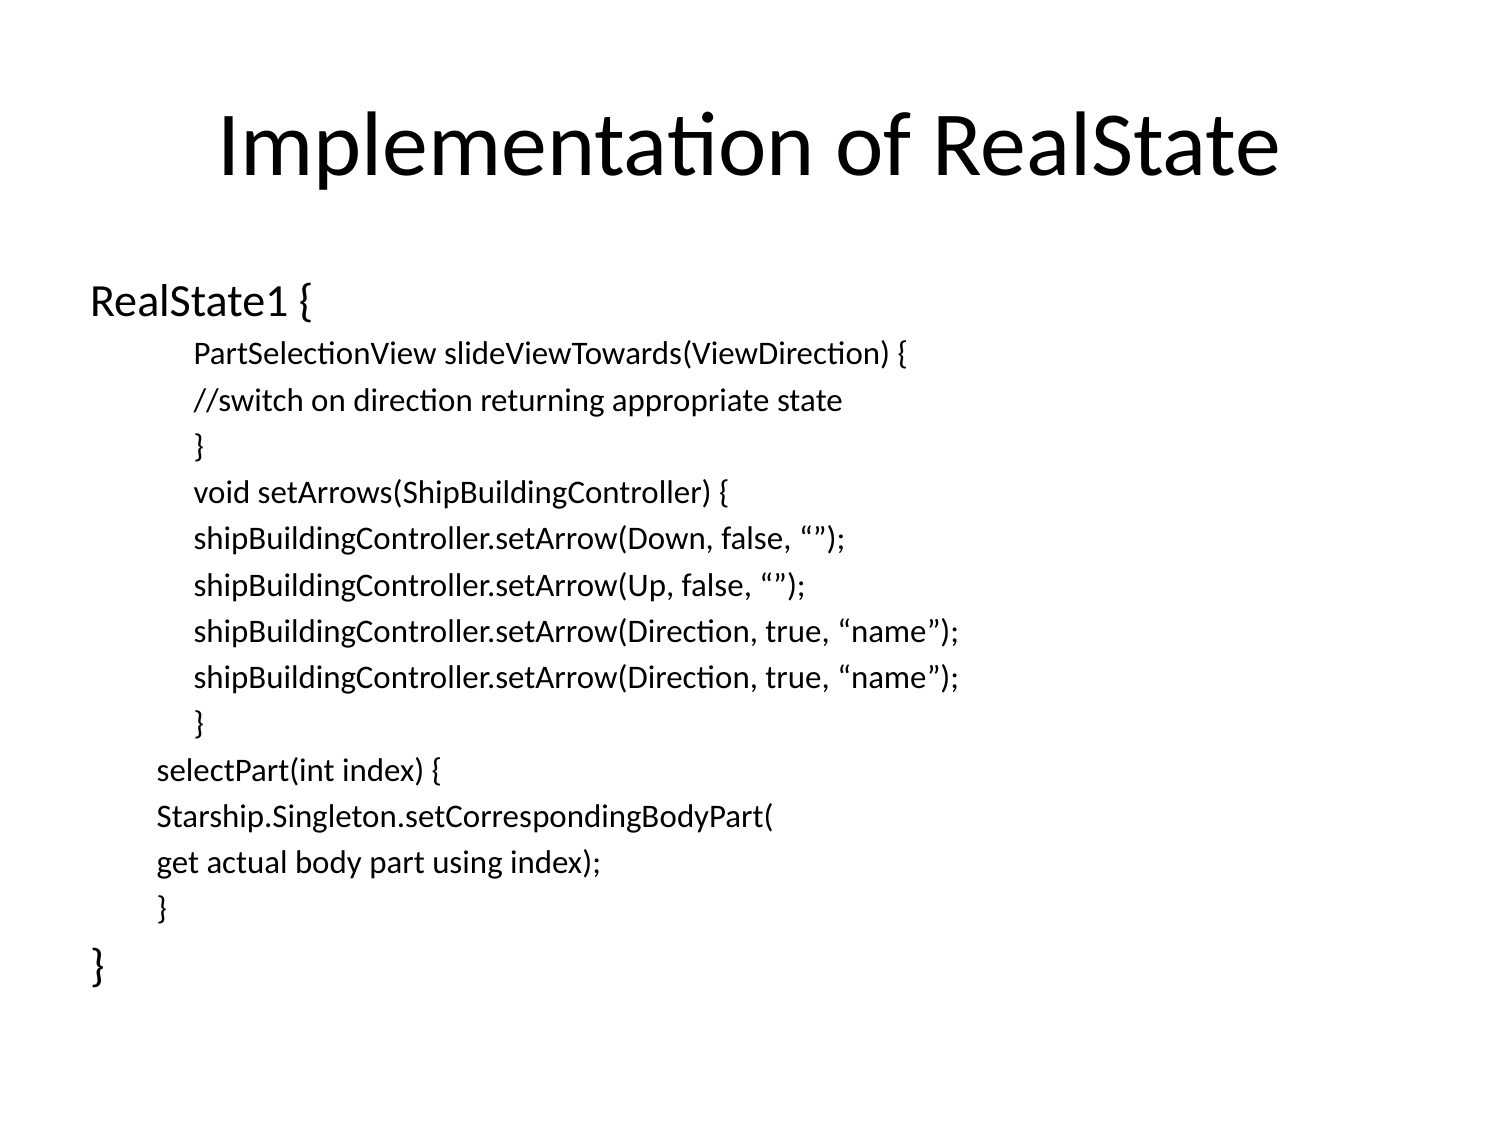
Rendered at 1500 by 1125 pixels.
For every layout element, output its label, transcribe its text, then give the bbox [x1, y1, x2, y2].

title Implementation of RealState [75, 45, 1425, 233]
list RealState1 { PartSelectionView slideViewTowards(ViewDirection) { //switch on direction returning appropriate state } void setArrows(ShipBuildingController) { shipBuildingController.setArrow(Down, false, “”); shipBuildingController.setArrow(Up, false, “”); shipBuildingController.setArrow(Direction, true, “name”); shipBuildingController.setArrow(Direction, true, “name”); } selectPart(int index) { Starship.Singleton.setCorrespondingBodyPart( get actual body part using index); } } [75, 262, 1475, 1005]
